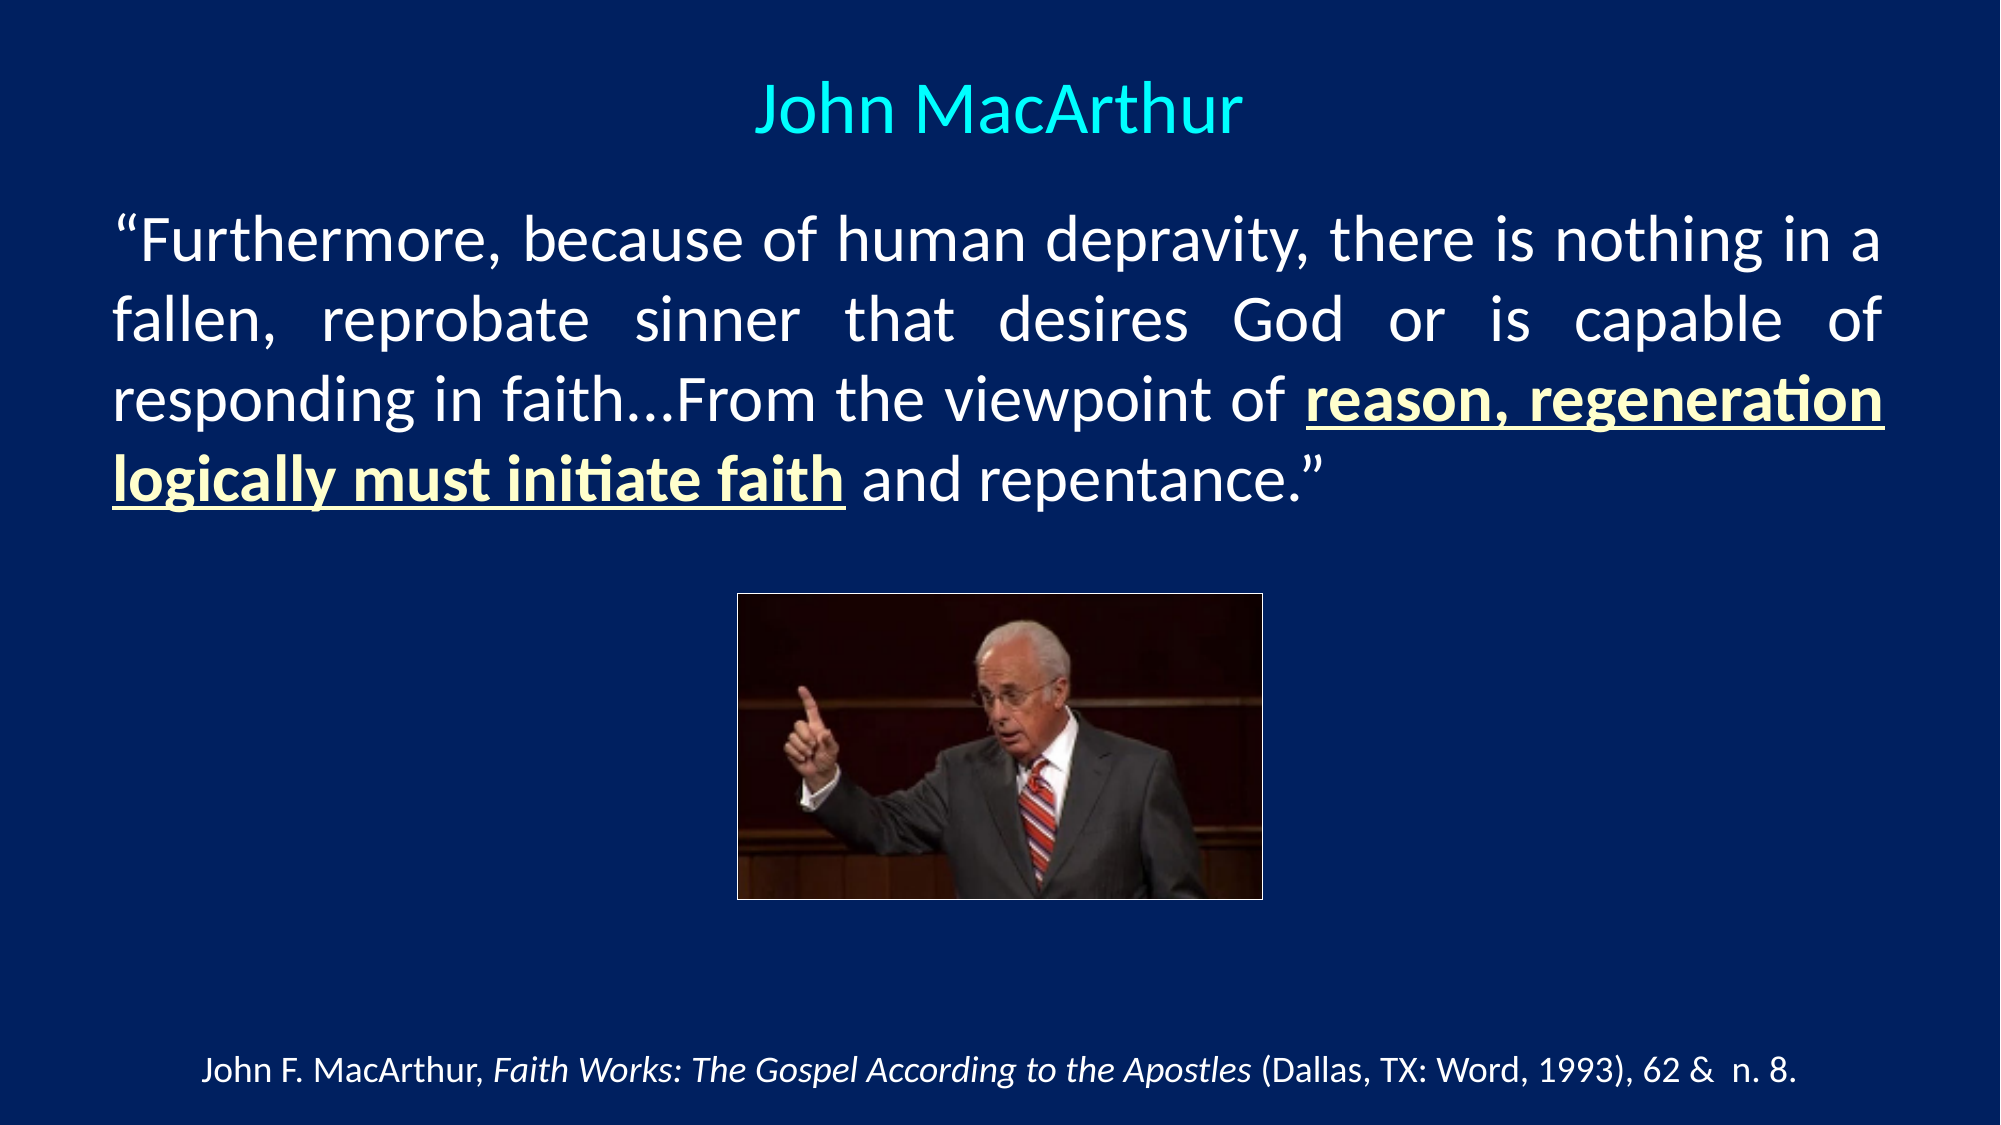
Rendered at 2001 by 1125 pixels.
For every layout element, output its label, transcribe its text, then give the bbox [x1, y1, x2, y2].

text_box “Furthermore, because of human depravity, there is nothing in a fallen, reprobate sinner that desires God or is capable of responding in faith...From the viewpoint of reason, regeneration logically must initiate faith and repentance.” [97, 187, 1900, 575]
text_box John F. MacArthur, Faith Works: The Gospel According to the Apostles (Dallas, TX: Word, 1993), 62 & n. 8. [99, 1037, 1900, 1098]
picture [737, 593, 1263, 901]
text_box John MacArthur [718, 24, 1282, 182]
